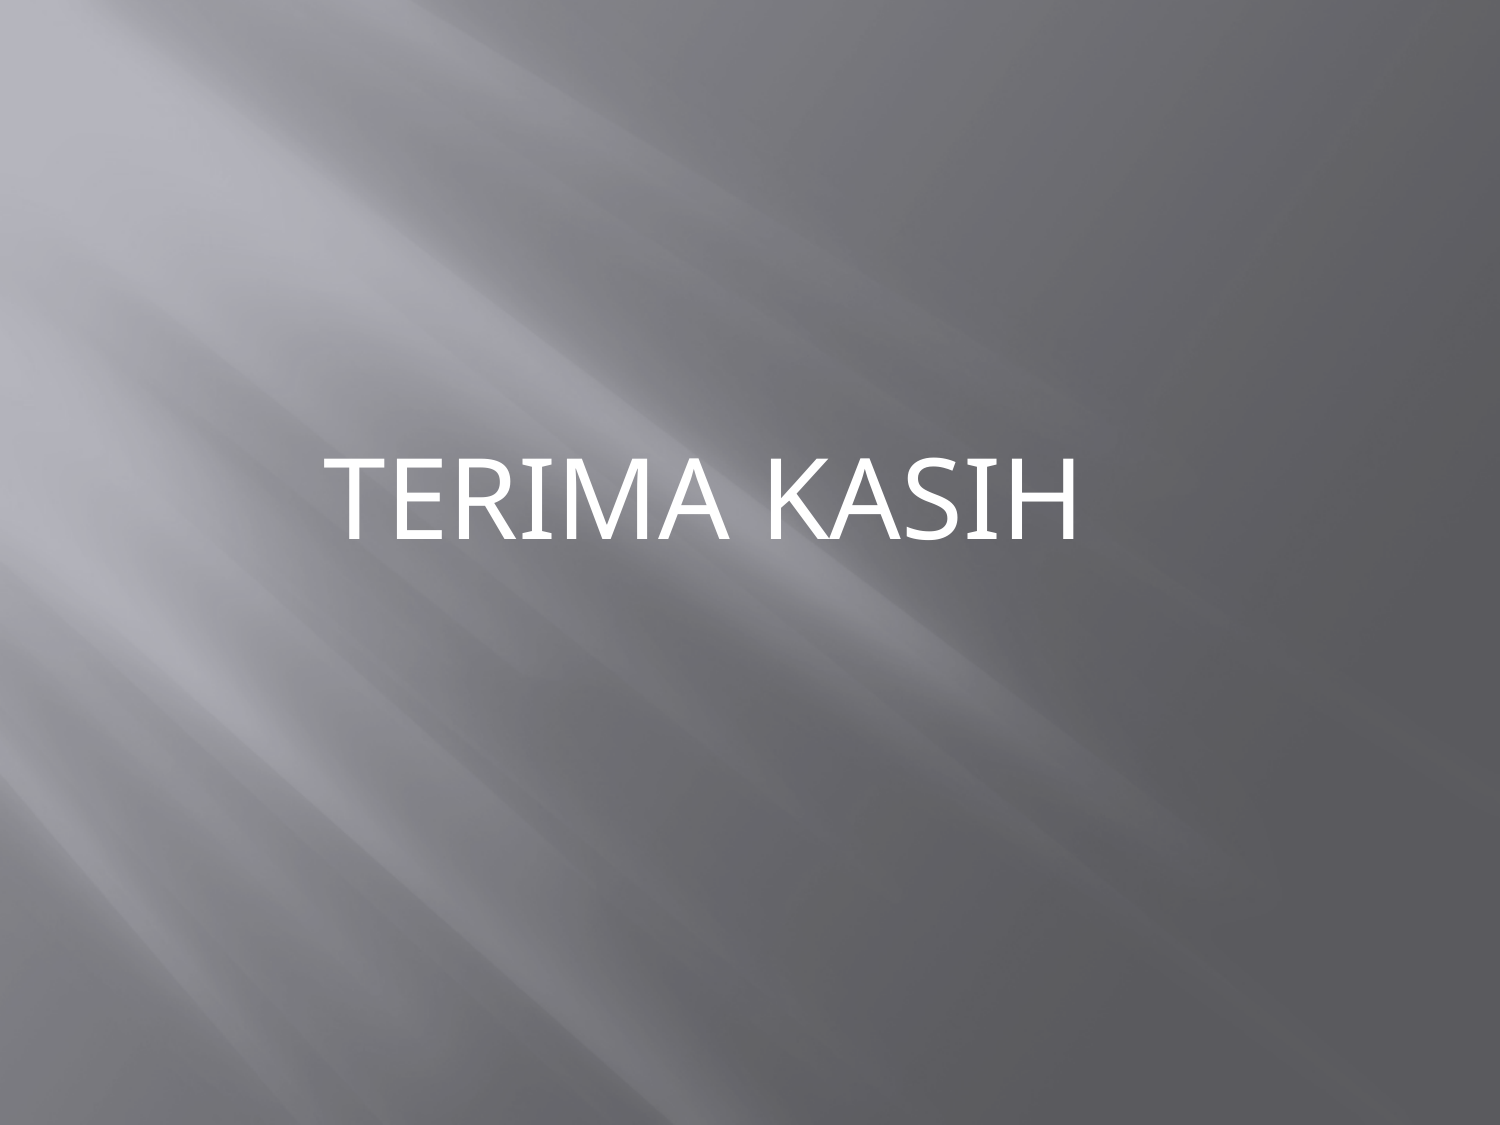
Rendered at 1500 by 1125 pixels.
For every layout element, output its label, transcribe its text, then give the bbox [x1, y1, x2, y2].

list TERIMA KASIH [75, 262, 1425, 1035]
